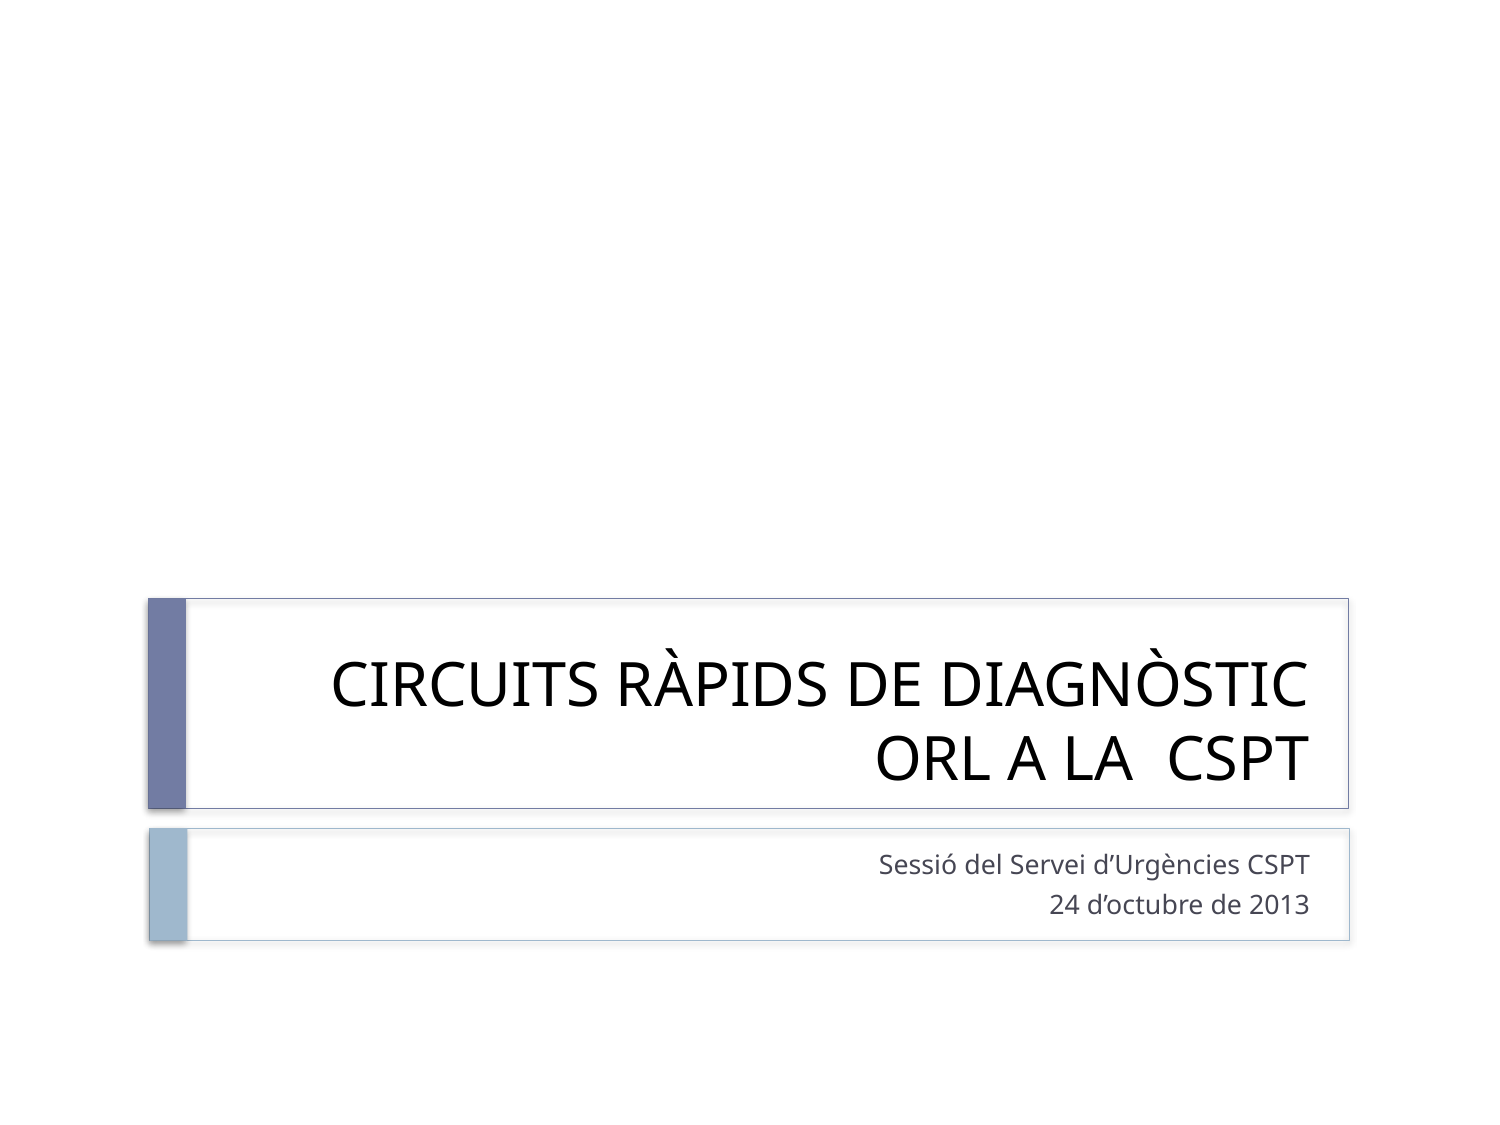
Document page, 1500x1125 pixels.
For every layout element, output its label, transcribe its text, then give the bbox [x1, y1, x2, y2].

title CIRCUITS RÀPIDS DE DIAGNÒSTIC ORL A LA CSPT [199, 637, 1326, 801]
subtitle Sessió del Servei d’Urgències CSPT 24 d’octubre de 2013 [199, 840, 1326, 929]
